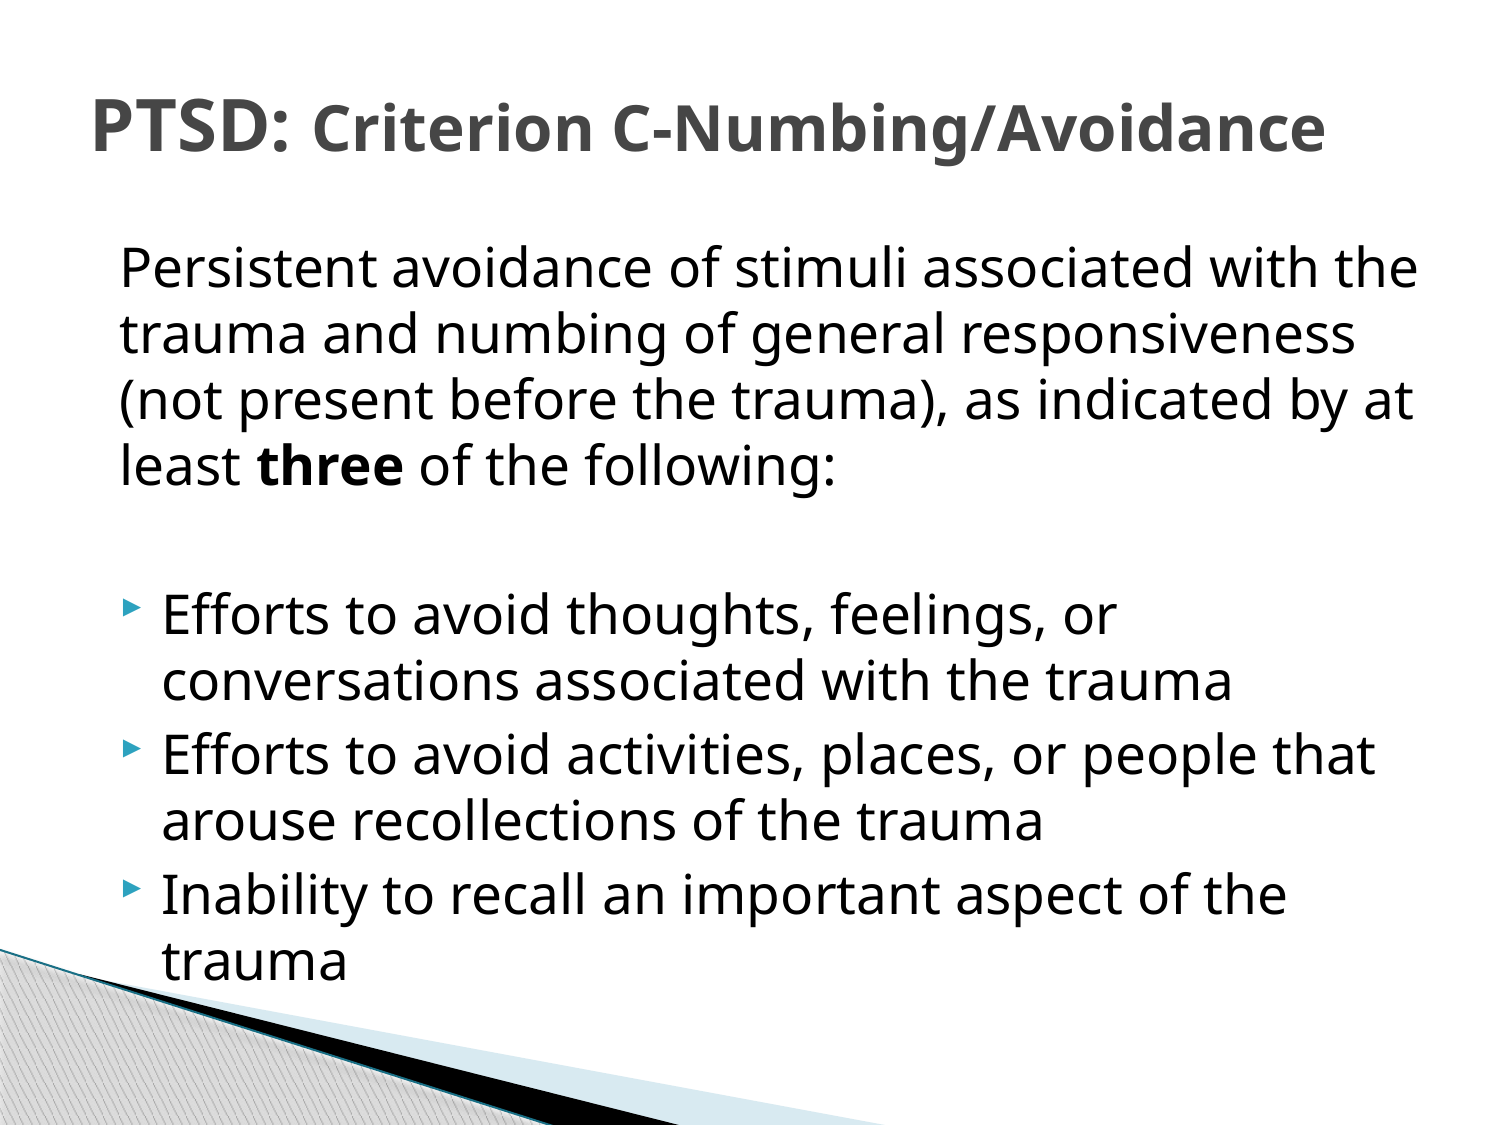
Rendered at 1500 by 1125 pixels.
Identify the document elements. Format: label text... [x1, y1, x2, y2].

list Persistent avoidance of stimuli associated with the trauma and numbing of general responsiveness (not present before the trauma), as indicated by at least three of the following: Efforts to avoid thoughts, feelings, or conversations associated with the trauma Efforts to avoid activities, places, or people that arouse recollections of the trauma Inability to recall an important aspect of the trauma [87, 224, 1463, 1000]
title PTSD: Criterion C-Numbing/Avoidance [75, 45, 1425, 200]
